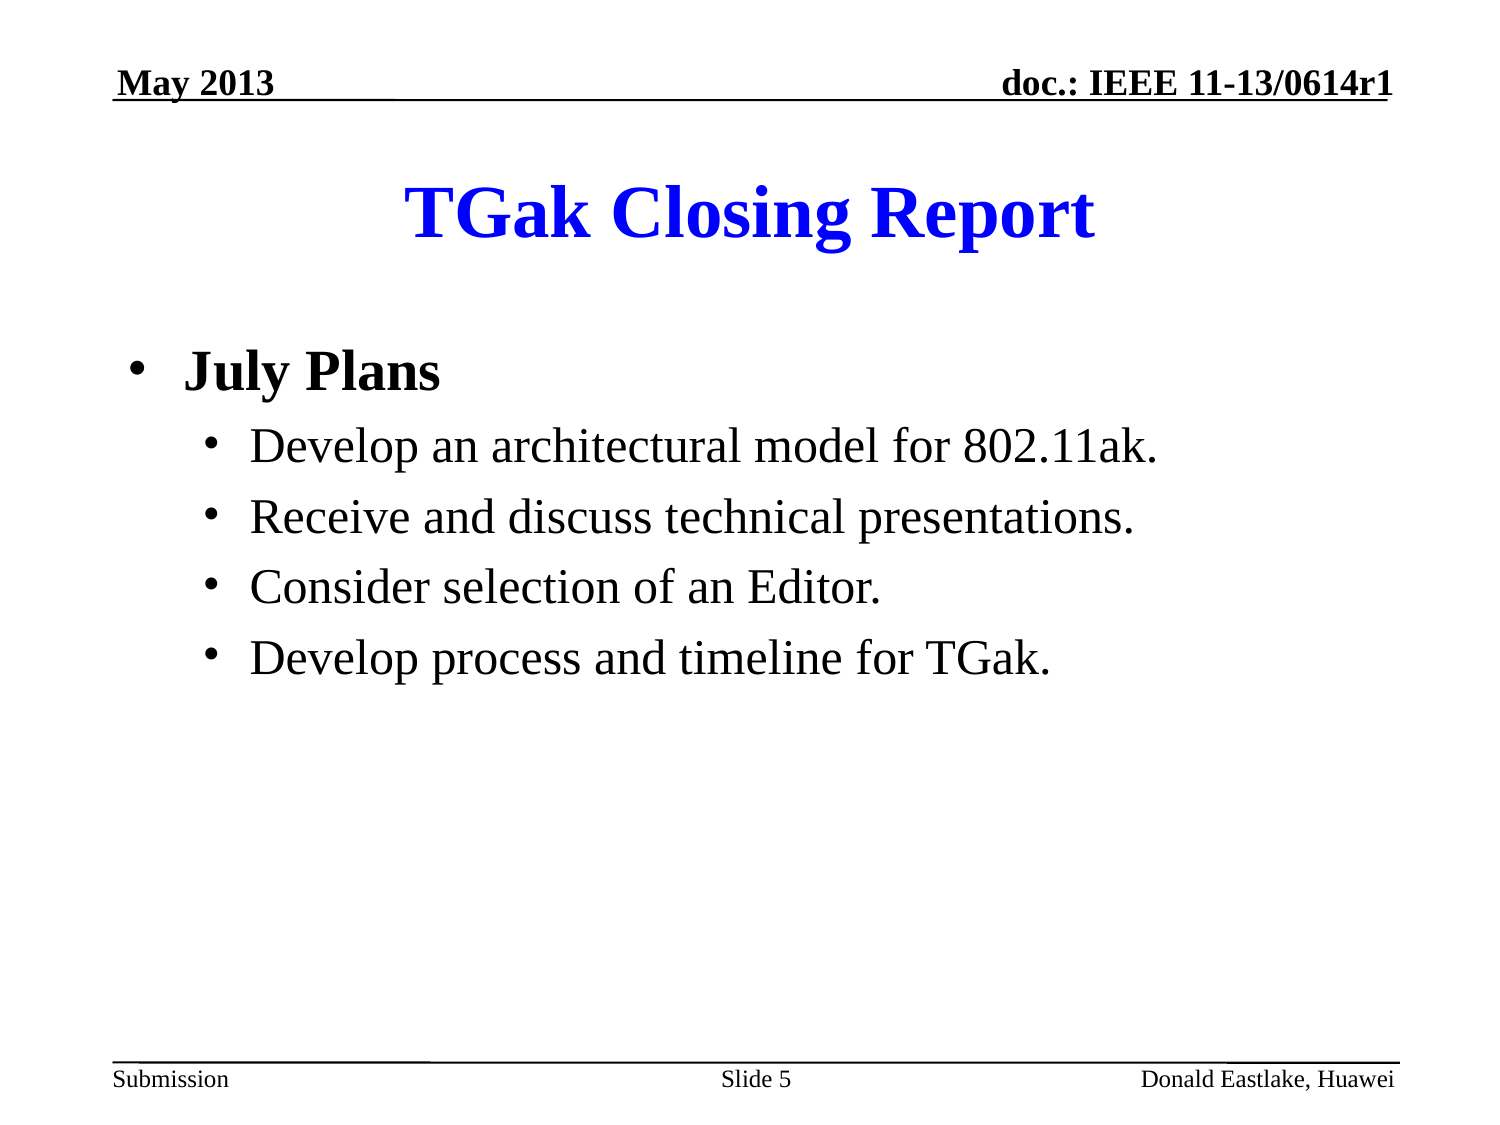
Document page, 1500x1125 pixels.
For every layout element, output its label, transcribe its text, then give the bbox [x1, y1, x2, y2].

slide_number Slide 5 [712, 1061, 800, 1123]
list July Plans Develop an architectural model for 802.11ak. Receive and discuss technical presentations. Consider selection of an Editor. Develop process and timeline for TGak. [112, 324, 1388, 1001]
title TGak Closing Report [112, 111, 1388, 303]
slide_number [116, 58, 507, 104]
footer Donald Eastlake, Huawei [1031, 1061, 1402, 1093]
